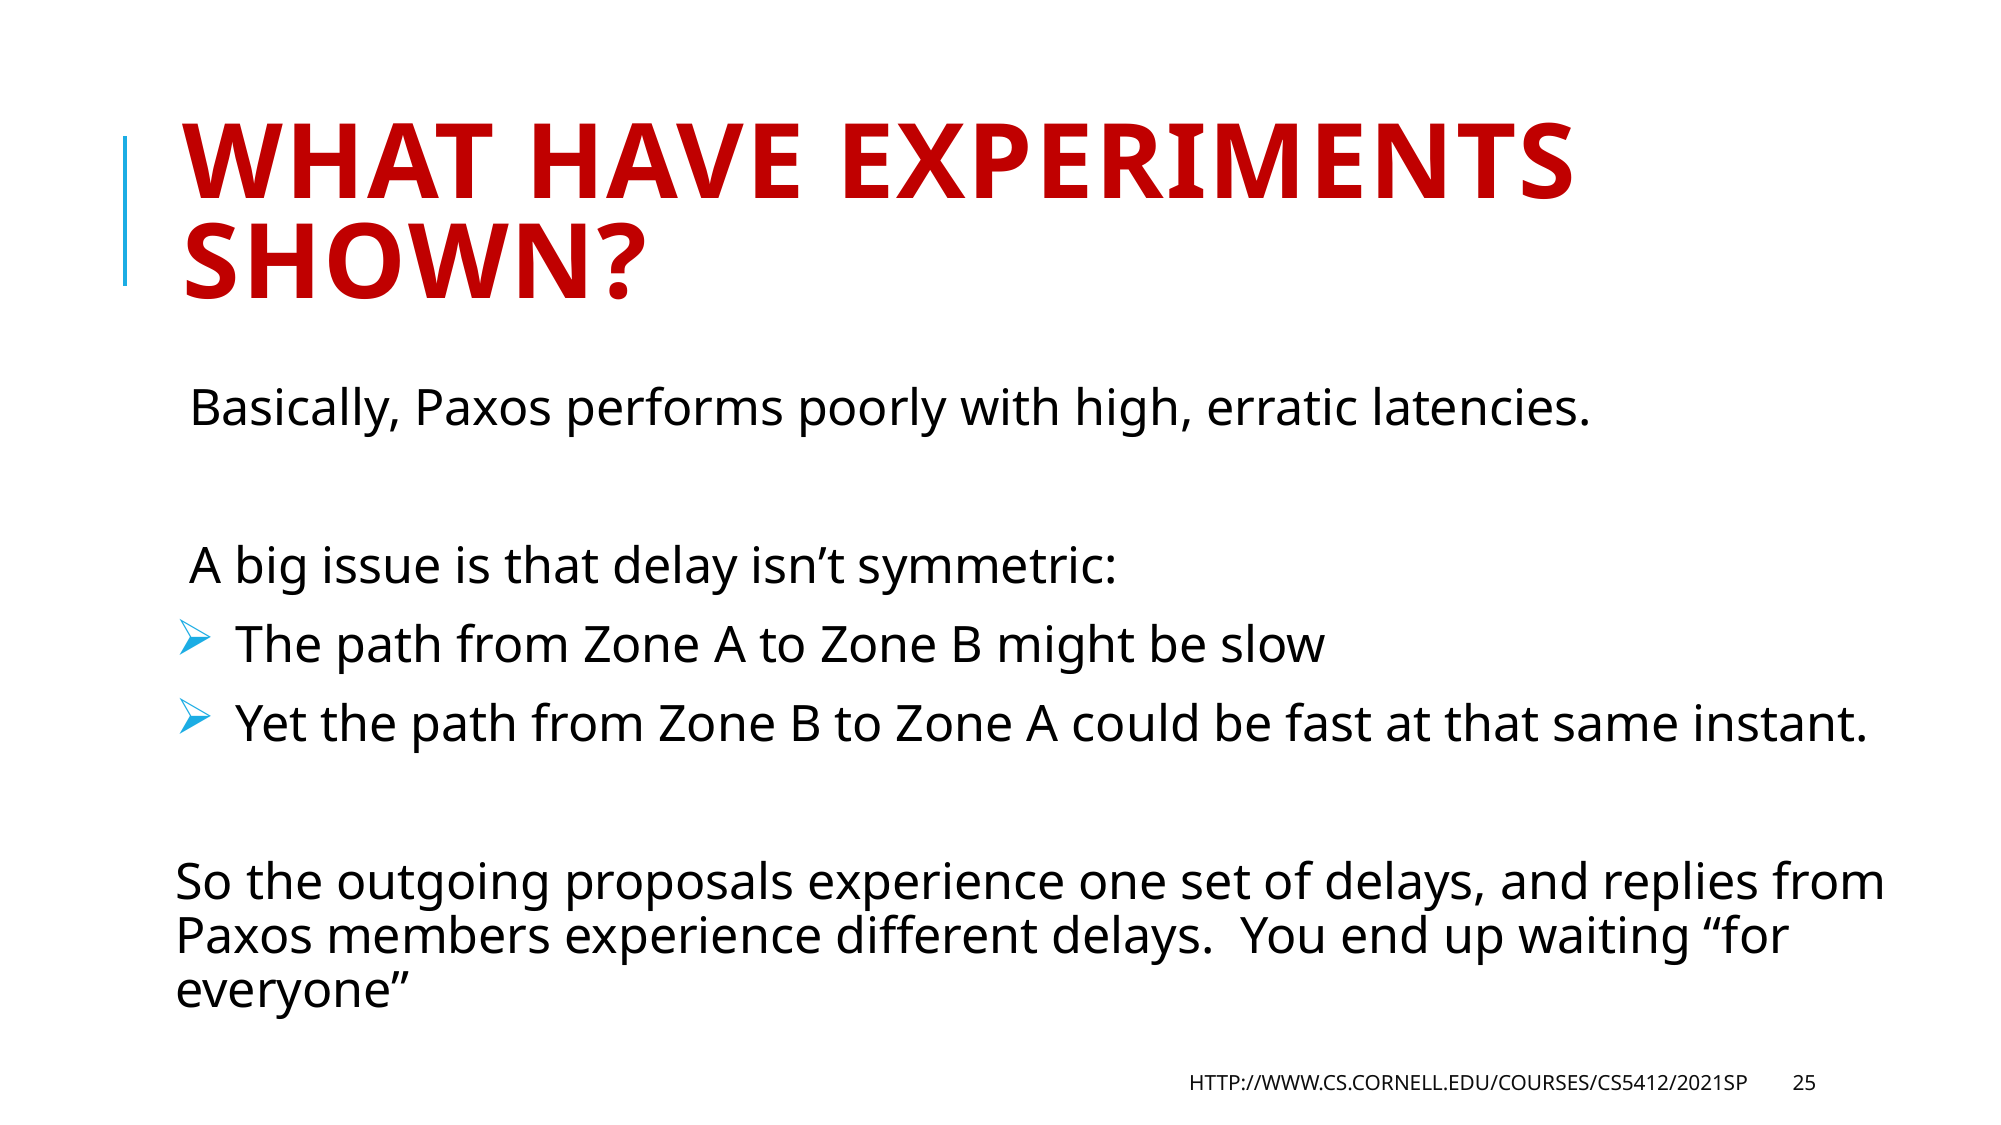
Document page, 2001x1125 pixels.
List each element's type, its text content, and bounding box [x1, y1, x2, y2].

footer http://www.cs.cornell.edu/courses/cs5412/2021sp [794, 1061, 1763, 1107]
slide_number 25 [1777, 1061, 1938, 1107]
title What have experiments shown? [168, 96, 1938, 342]
list Basically, Paxos performs poorly with high, erratic latencies. A big issue is that delay isn’t symmetric: The path from Zone A to Zone B might be slow Yet the path from Zone B to Zone A could be fast at that same instant. So the outgoing proposals experience one set of delays, and replies from Paxos members experience different delays. You end up waiting “for everyone” [168, 375, 1938, 1035]
